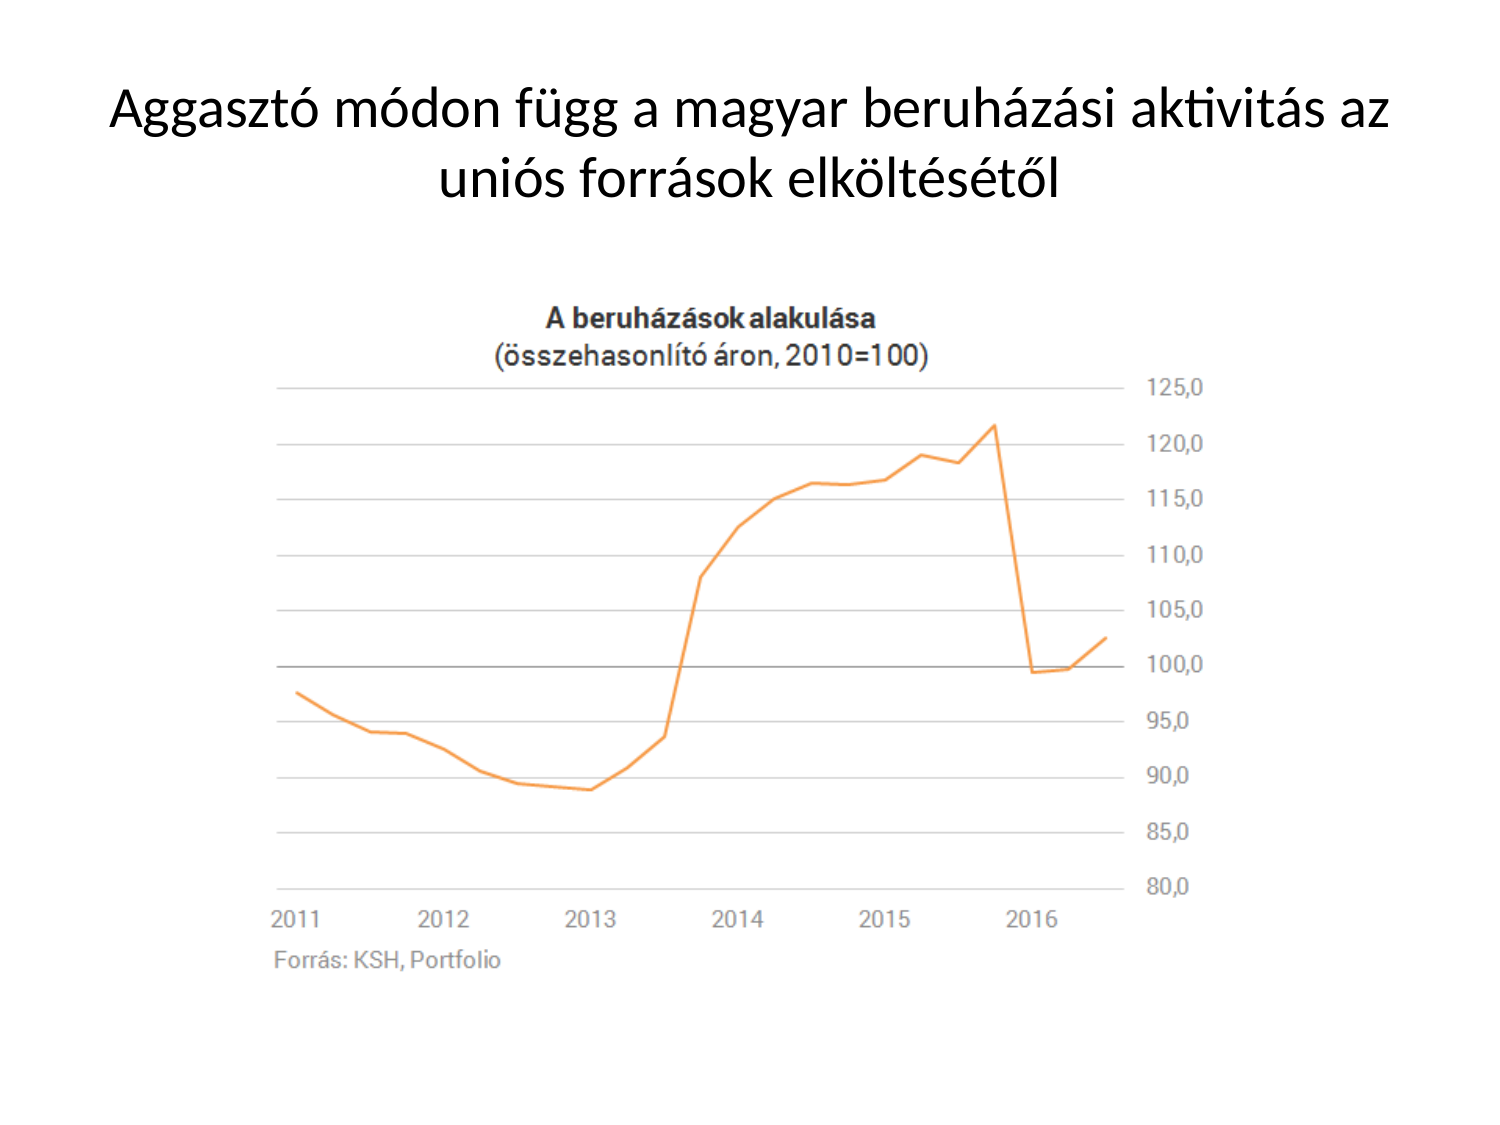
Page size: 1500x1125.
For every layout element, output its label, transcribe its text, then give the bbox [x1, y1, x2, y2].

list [233, 283, 1267, 984]
title Aggasztó módon függ a magyar beruházási aktivitás az uniós források elköltésétől [75, 45, 1425, 233]
